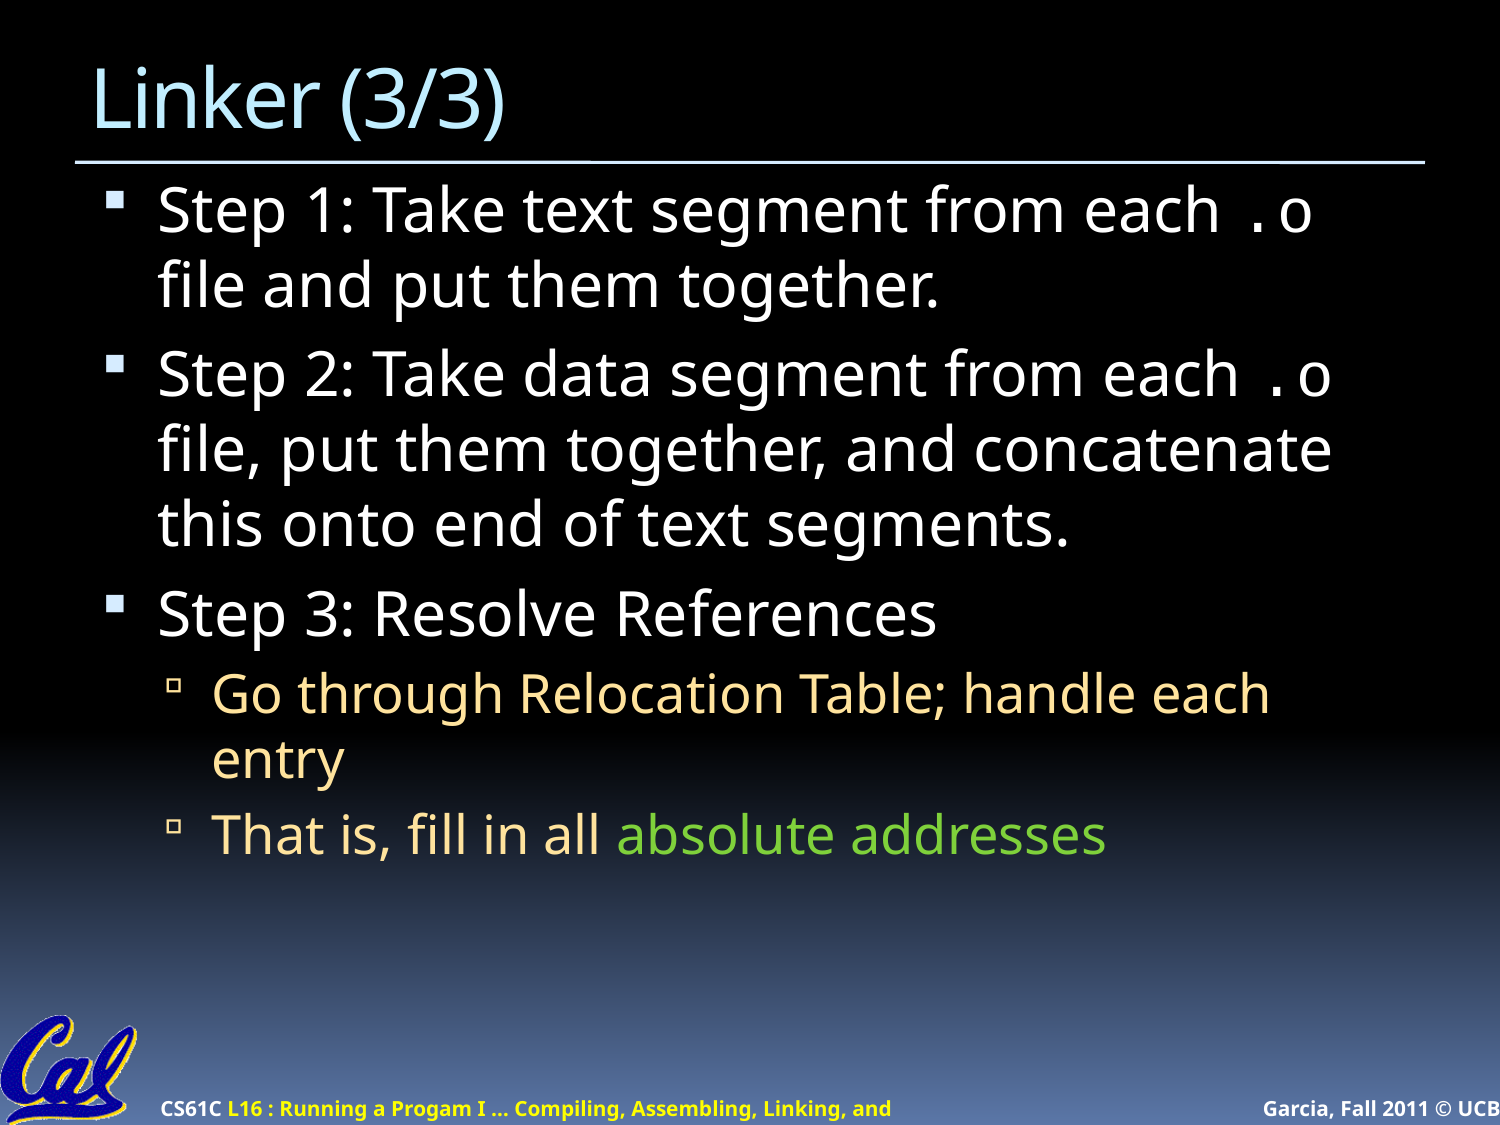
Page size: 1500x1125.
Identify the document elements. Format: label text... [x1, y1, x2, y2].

list Step 1: Take text segment from each .o file and put them together. Step 2: Take data segment from each .o file, put them together, and concatenate this onto end of text segments. Step 3: Resolve References Go through Relocation Table; handle each entry That is, fill in all absolute addresses [74, 162, 1426, 1043]
title Linker (3/3) [75, 37, 1425, 162]
picture [0, 1015, 140, 1125]
